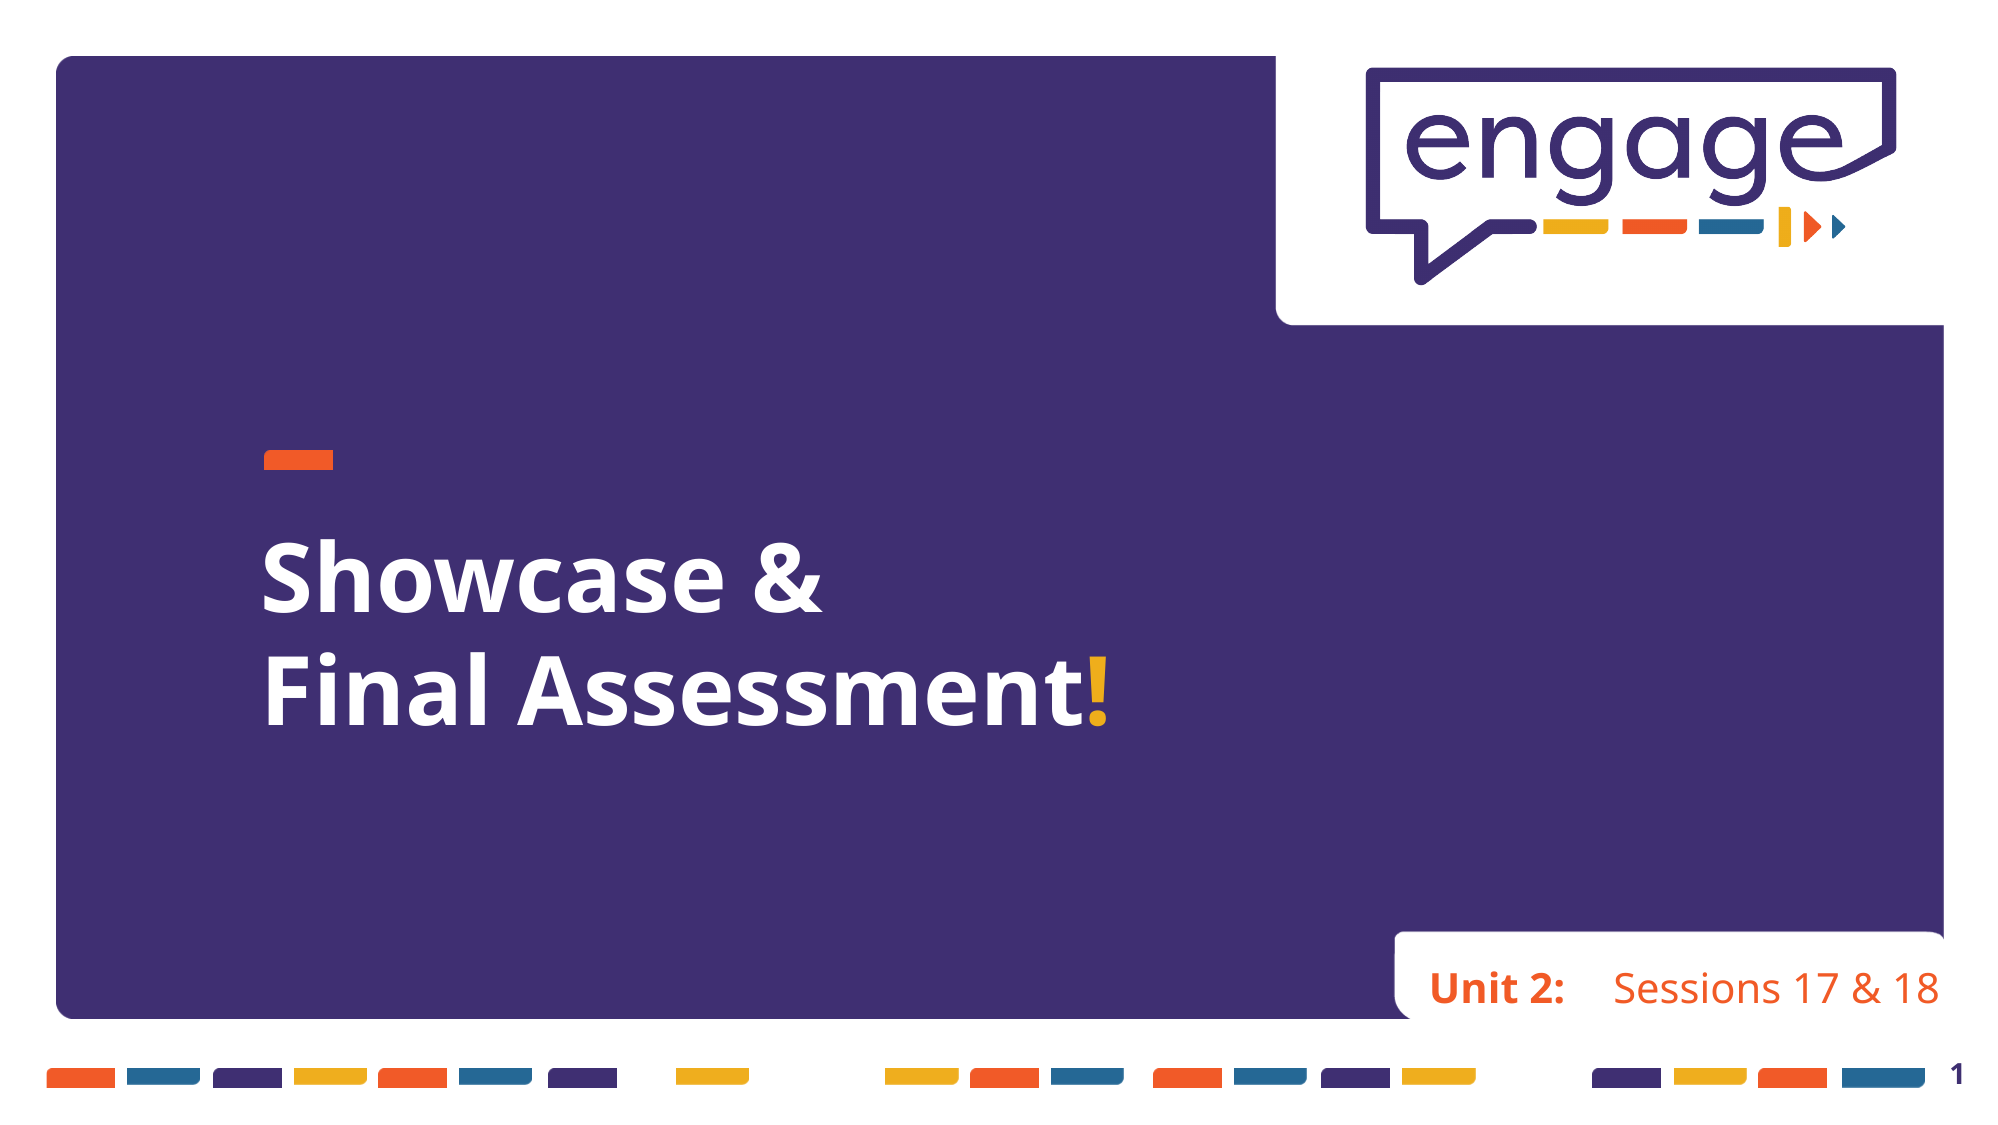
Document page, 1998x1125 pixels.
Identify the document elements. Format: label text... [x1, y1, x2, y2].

picture [56, 0, 1961, 1019]
subtitle Unit 2: [1429, 961, 1593, 1018]
picture [676, 1068, 749, 1085]
picture [1402, 1068, 1476, 1085]
picture [213, 1068, 282, 1088]
picture [459, 1068, 532, 1085]
picture [1758, 1068, 1827, 1088]
picture [1674, 1068, 1747, 1085]
picture [1153, 1068, 1222, 1088]
picture [127, 1068, 200, 1085]
picture [885, 1068, 959, 1085]
title Showcase & Final Assessment! [260, 519, 1315, 906]
picture [1051, 1068, 1124, 1085]
picture [1592, 1068, 1661, 1088]
picture [970, 1068, 1039, 1088]
list Sessions 17 & 18 [1613, 962, 1998, 1019]
picture [1234, 1068, 1307, 1085]
picture [1321, 1068, 1390, 1088]
picture [1842, 1068, 1925, 1088]
picture [548, 1068, 617, 1088]
picture [294, 1068, 367, 1085]
picture [46, 1068, 115, 1088]
picture [378, 1068, 447, 1088]
